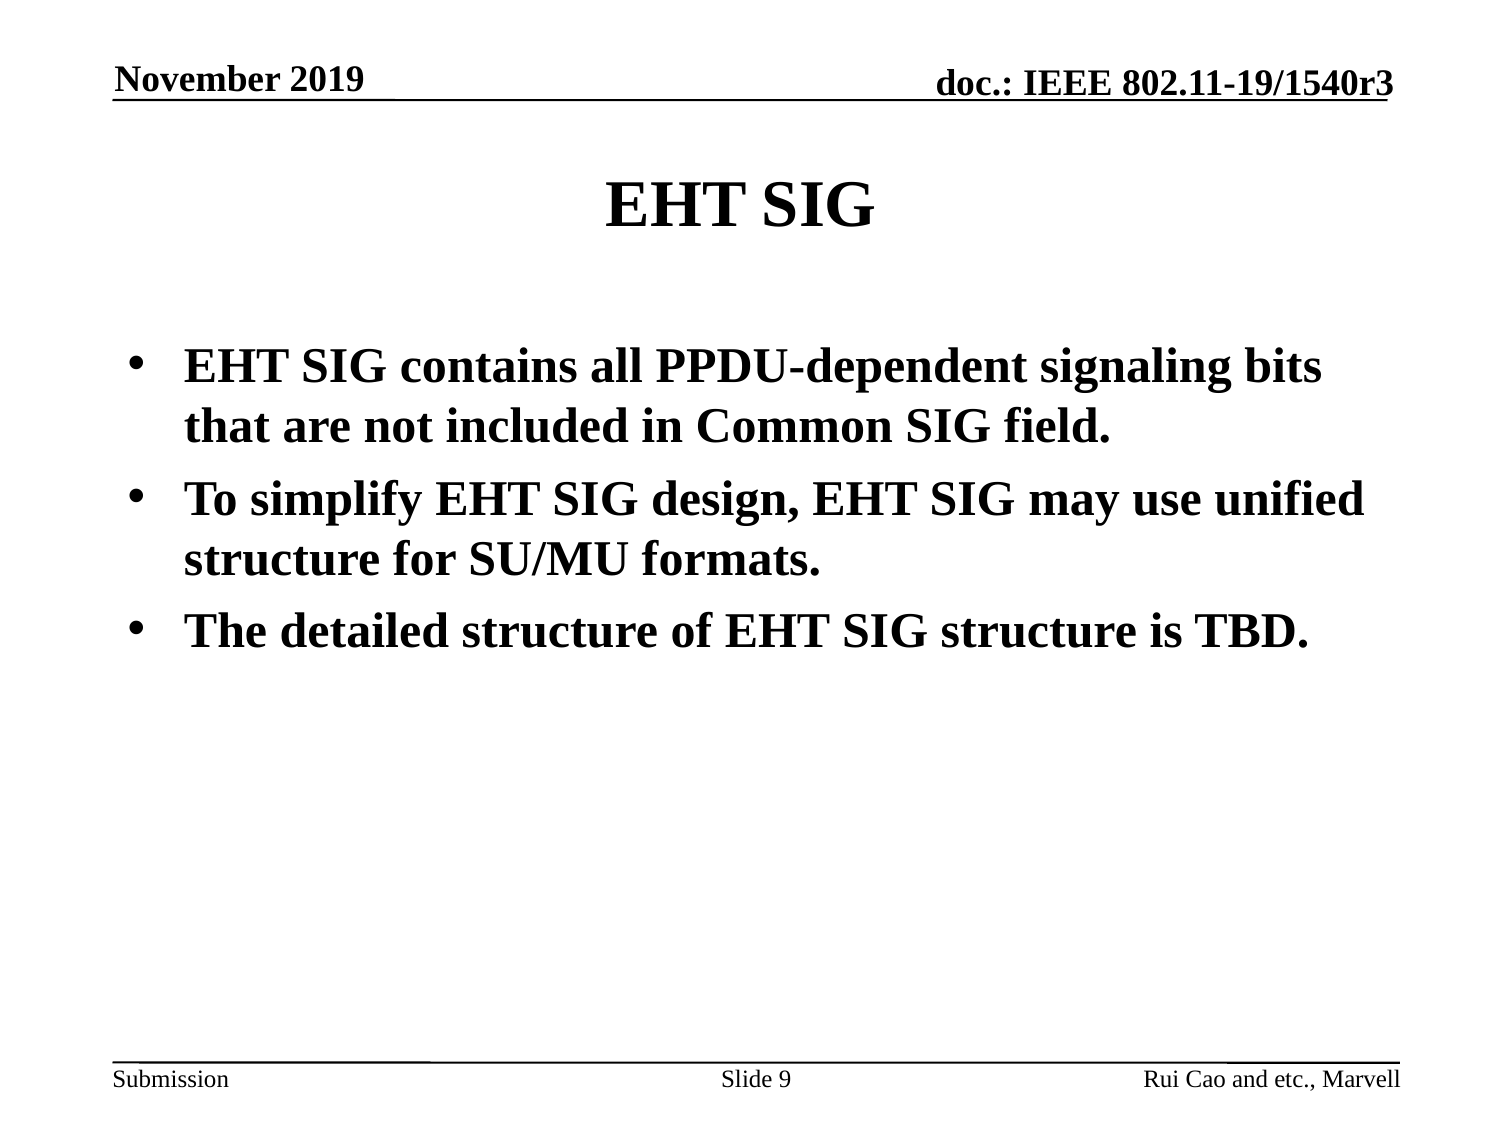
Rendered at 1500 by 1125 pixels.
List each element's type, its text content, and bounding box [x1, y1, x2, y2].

slide_number Slide 9 [712, 1061, 800, 1123]
list EHT SIG contains all PPDU-dependent signaling bits that are not included in Common SIG field. To simplify EHT SIG design, EHT SIG may use unified structure for SU/MU formats. The detailed structure of EHT SIG structure is TBD. [112, 324, 1388, 1000]
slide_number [114, 54, 423, 100]
footer Rui Cao and etc., Marvell [878, 1061, 1402, 1093]
title EHT SIG [112, 112, 1388, 288]
